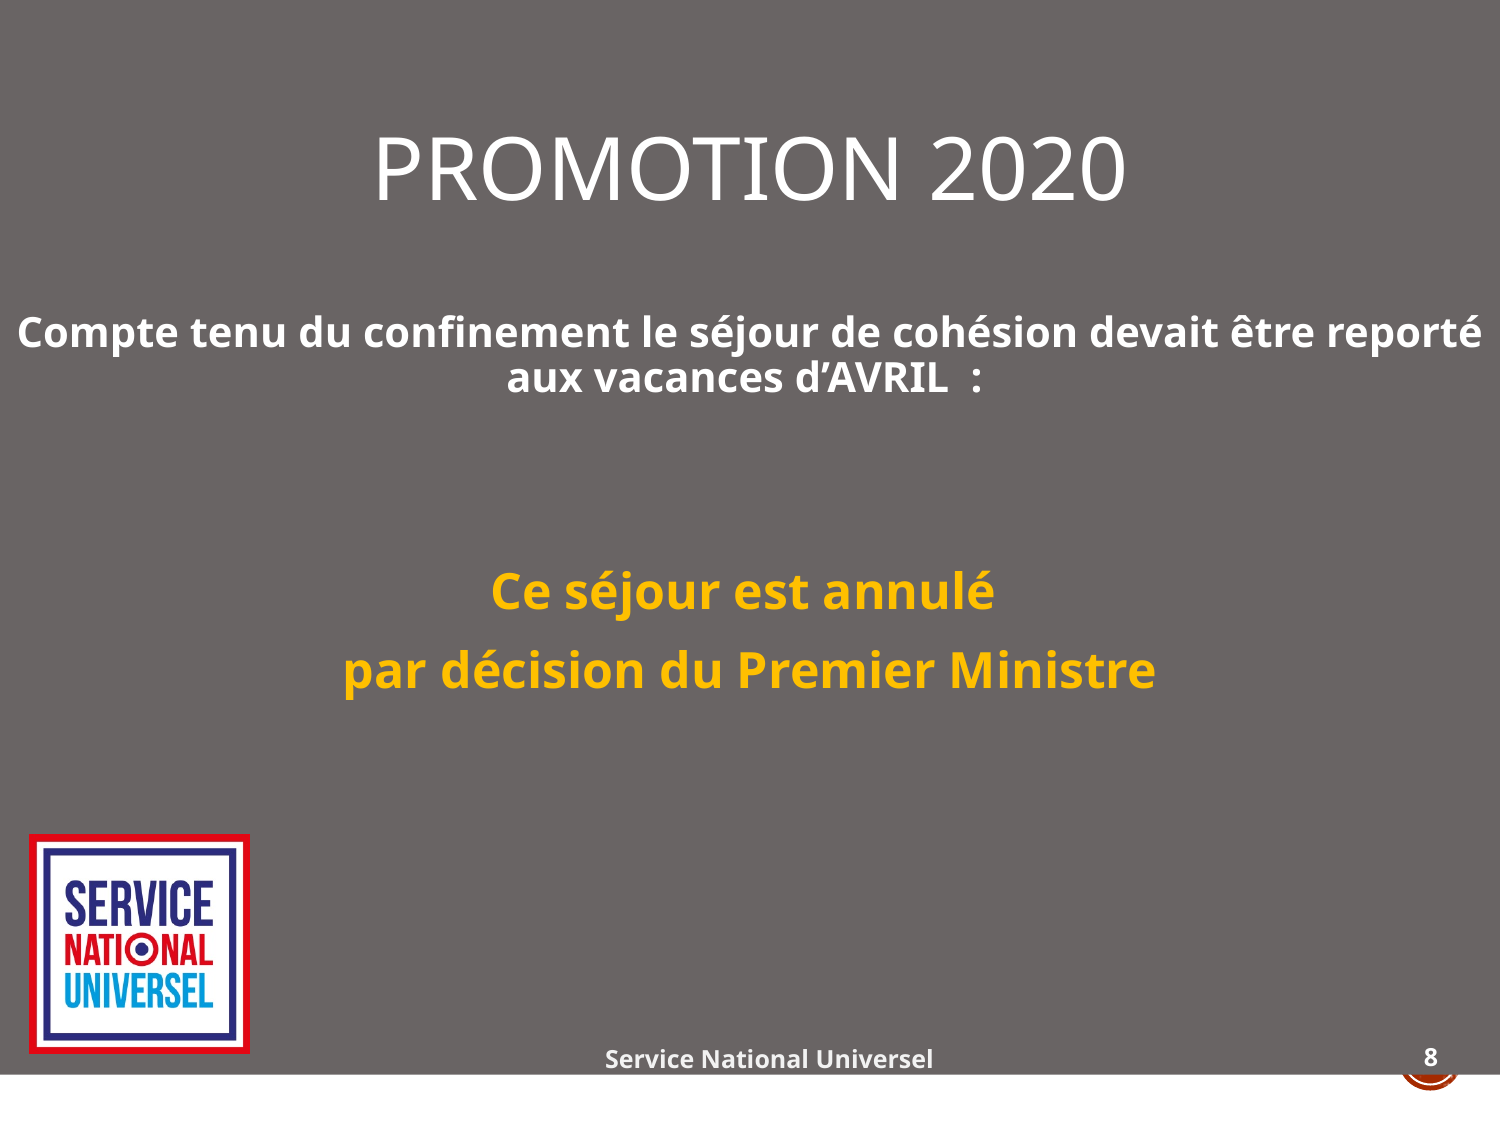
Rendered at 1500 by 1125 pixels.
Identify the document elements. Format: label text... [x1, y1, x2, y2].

text_box Service National Universel [383, 1028, 1163, 1089]
text_box PROMOTION 2020 [0, 0, 1500, 228]
text_box 8 [1391, 1028, 1471, 1089]
picture [29, 833, 250, 1055]
text_box Compte tenu du confinement le séjour de cohésion devait être reporté aux vacances d’AVRIL : Ce séjour est annulé par décision du Premier Ministre [0, 228, 1500, 1075]
